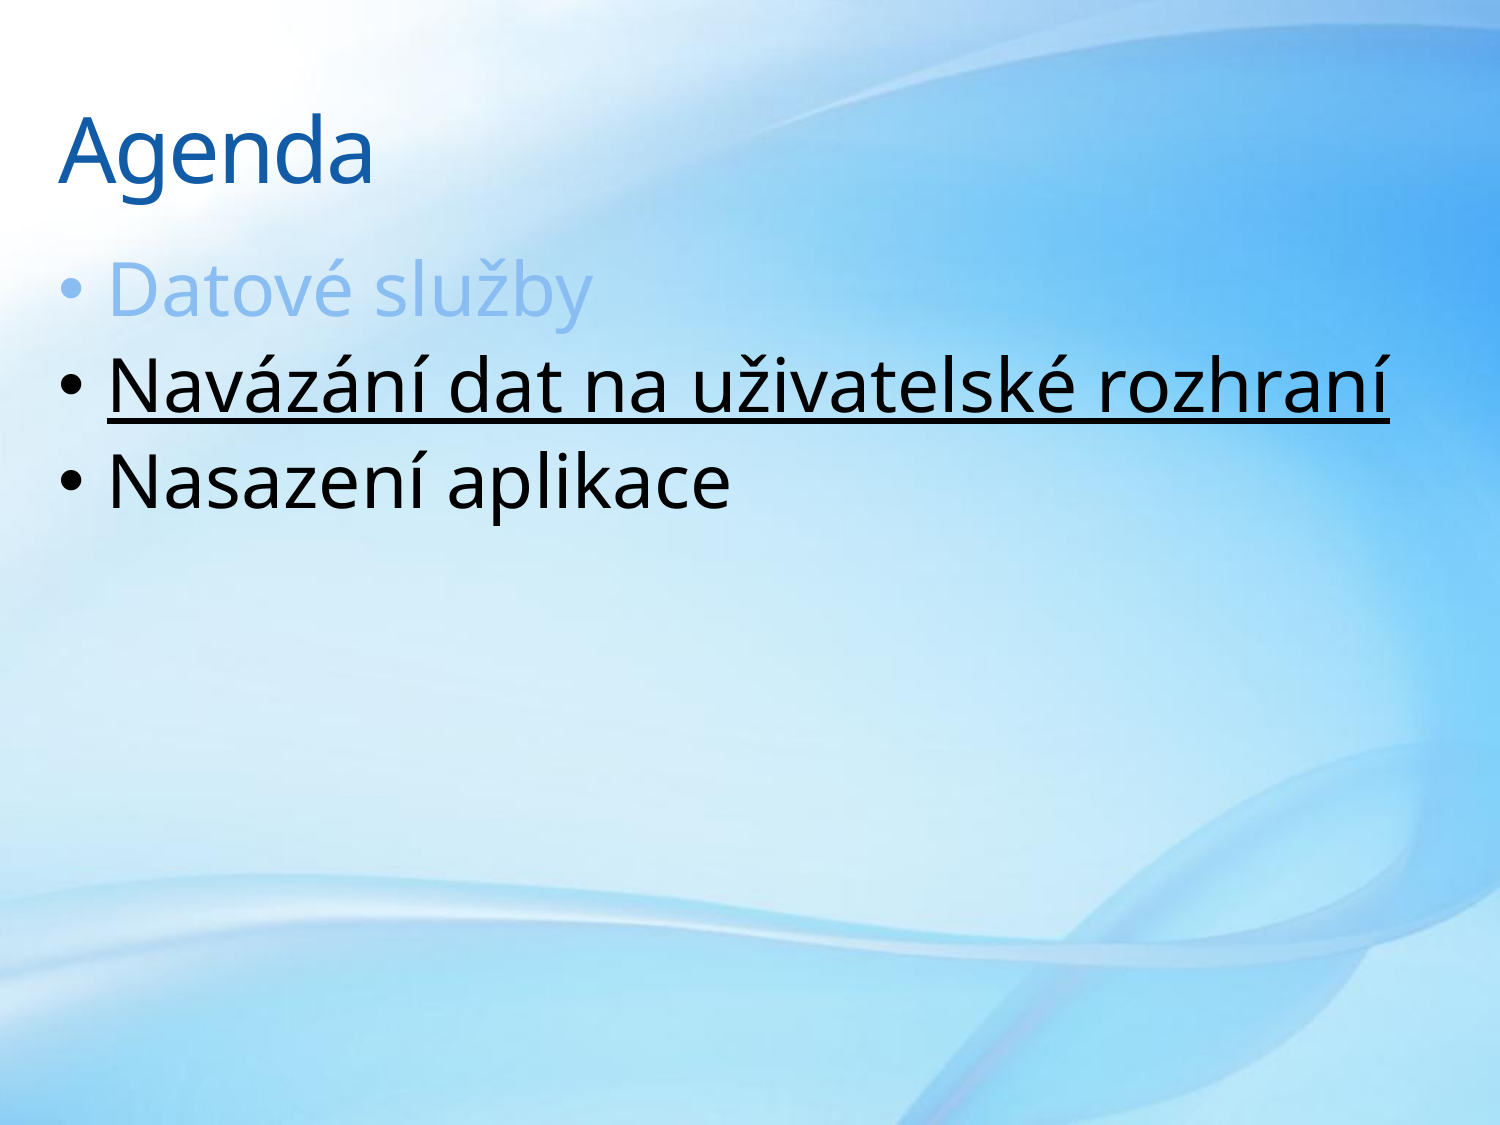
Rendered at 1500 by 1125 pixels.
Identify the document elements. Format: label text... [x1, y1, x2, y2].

title Agenda [59, 104, 1434, 205]
list Datové služby Navázání dat na uživatelské rozhraní Nasazení aplikace [59, 251, 1500, 534]
picture [0, 0, 1500, 1125]
